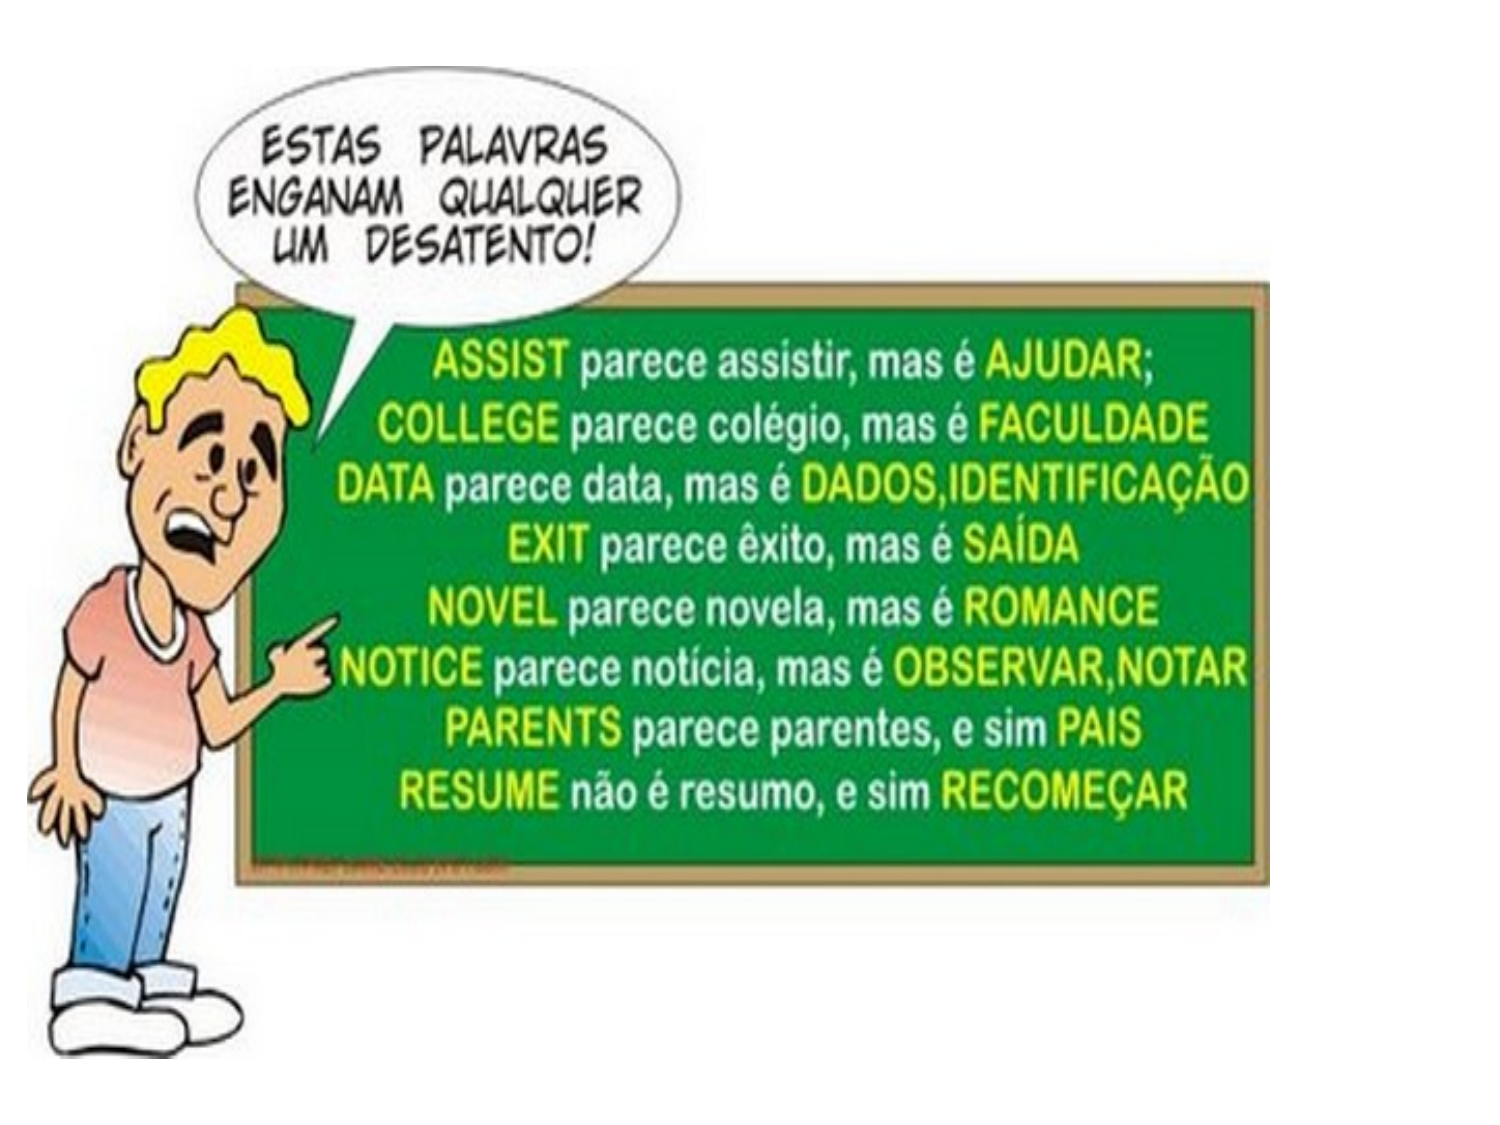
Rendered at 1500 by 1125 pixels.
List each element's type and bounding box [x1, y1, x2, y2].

picture [27, 66, 1270, 1059]
